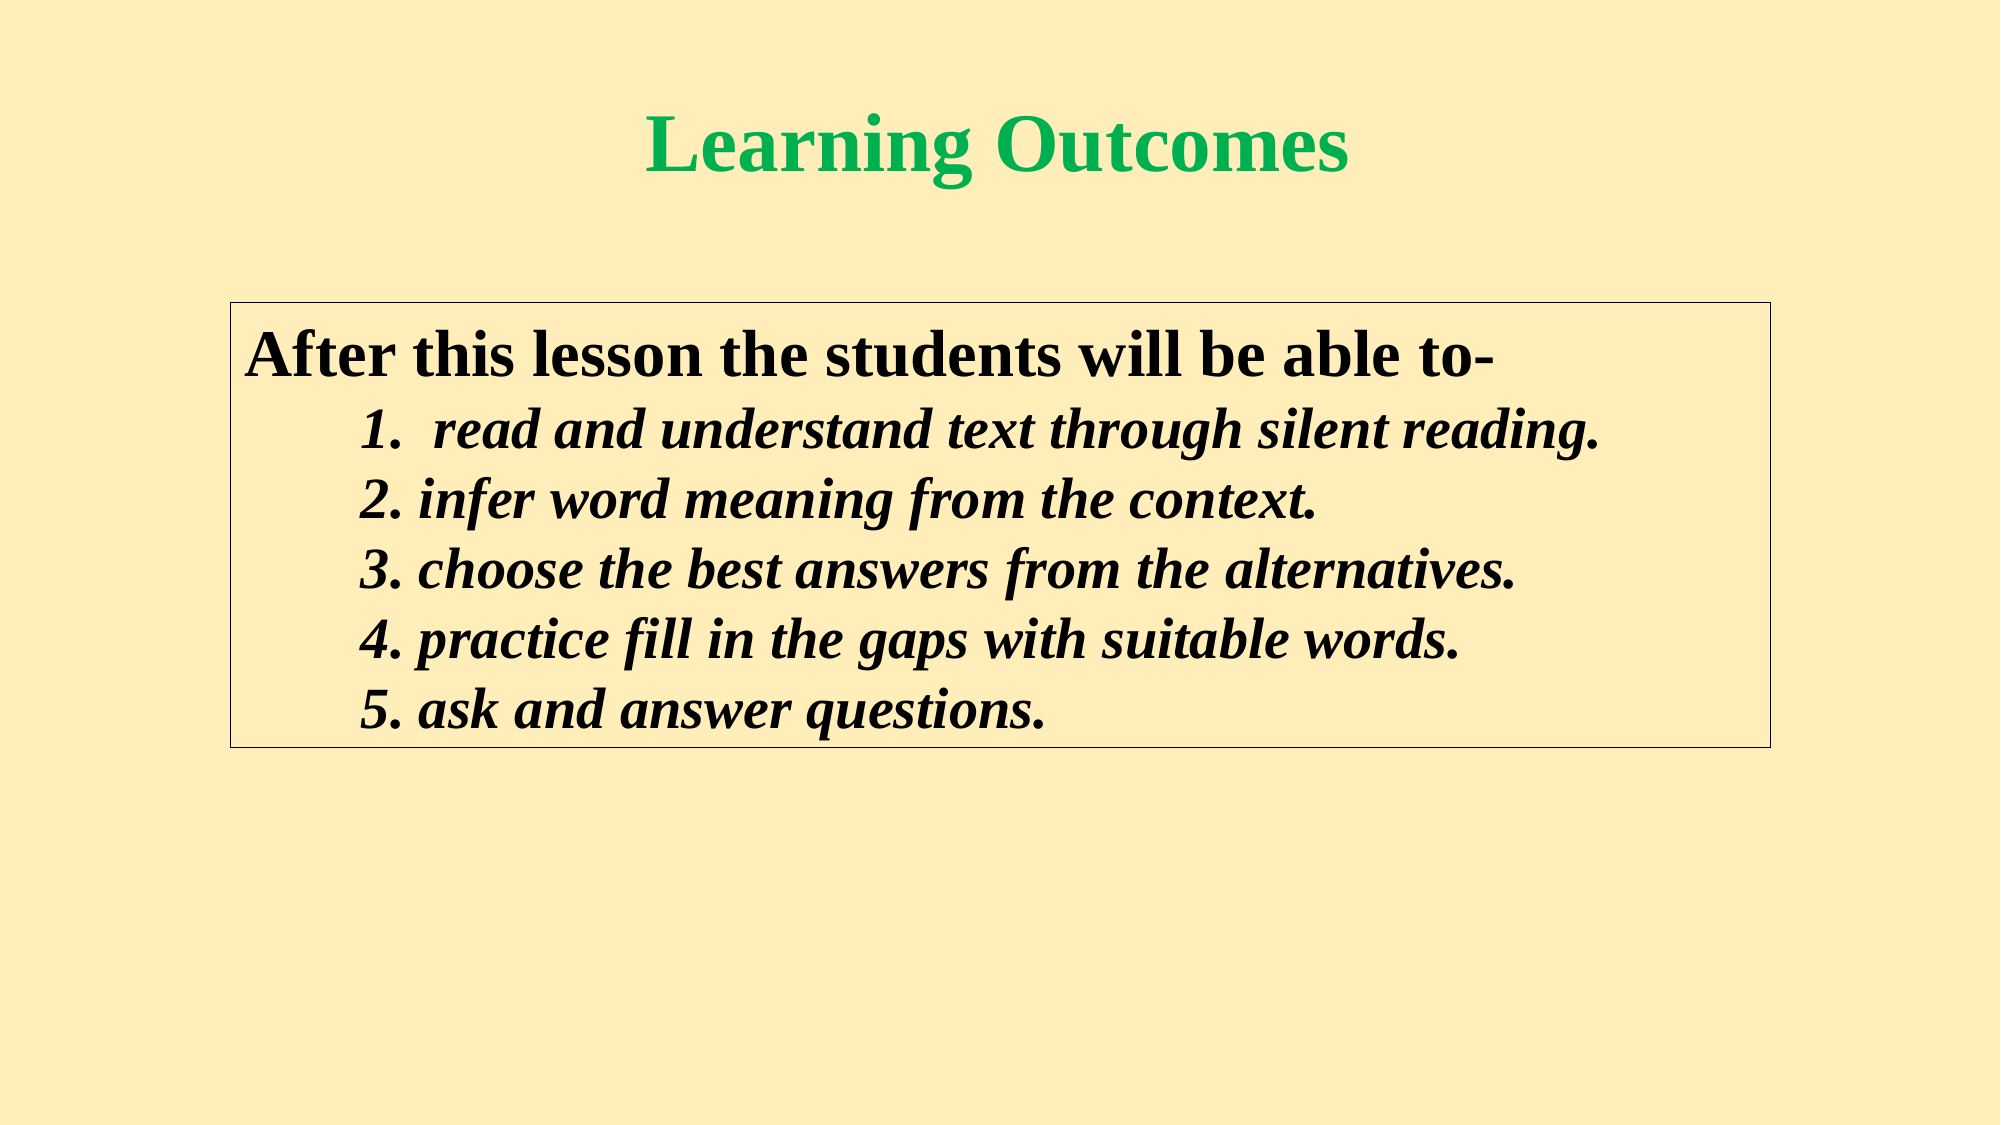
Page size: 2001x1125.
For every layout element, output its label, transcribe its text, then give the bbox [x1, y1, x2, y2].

text_box Learning Outcomes [630, 80, 1366, 196]
text_box After this lesson the students will be able to- 1. read and understand text through silent reading. 2. infer word meaning from the context. 3. choose the best answers from the alternatives. 4. practice fill in the gaps with suitable words. 5. ask and answer questions. [230, 302, 1771, 748]
